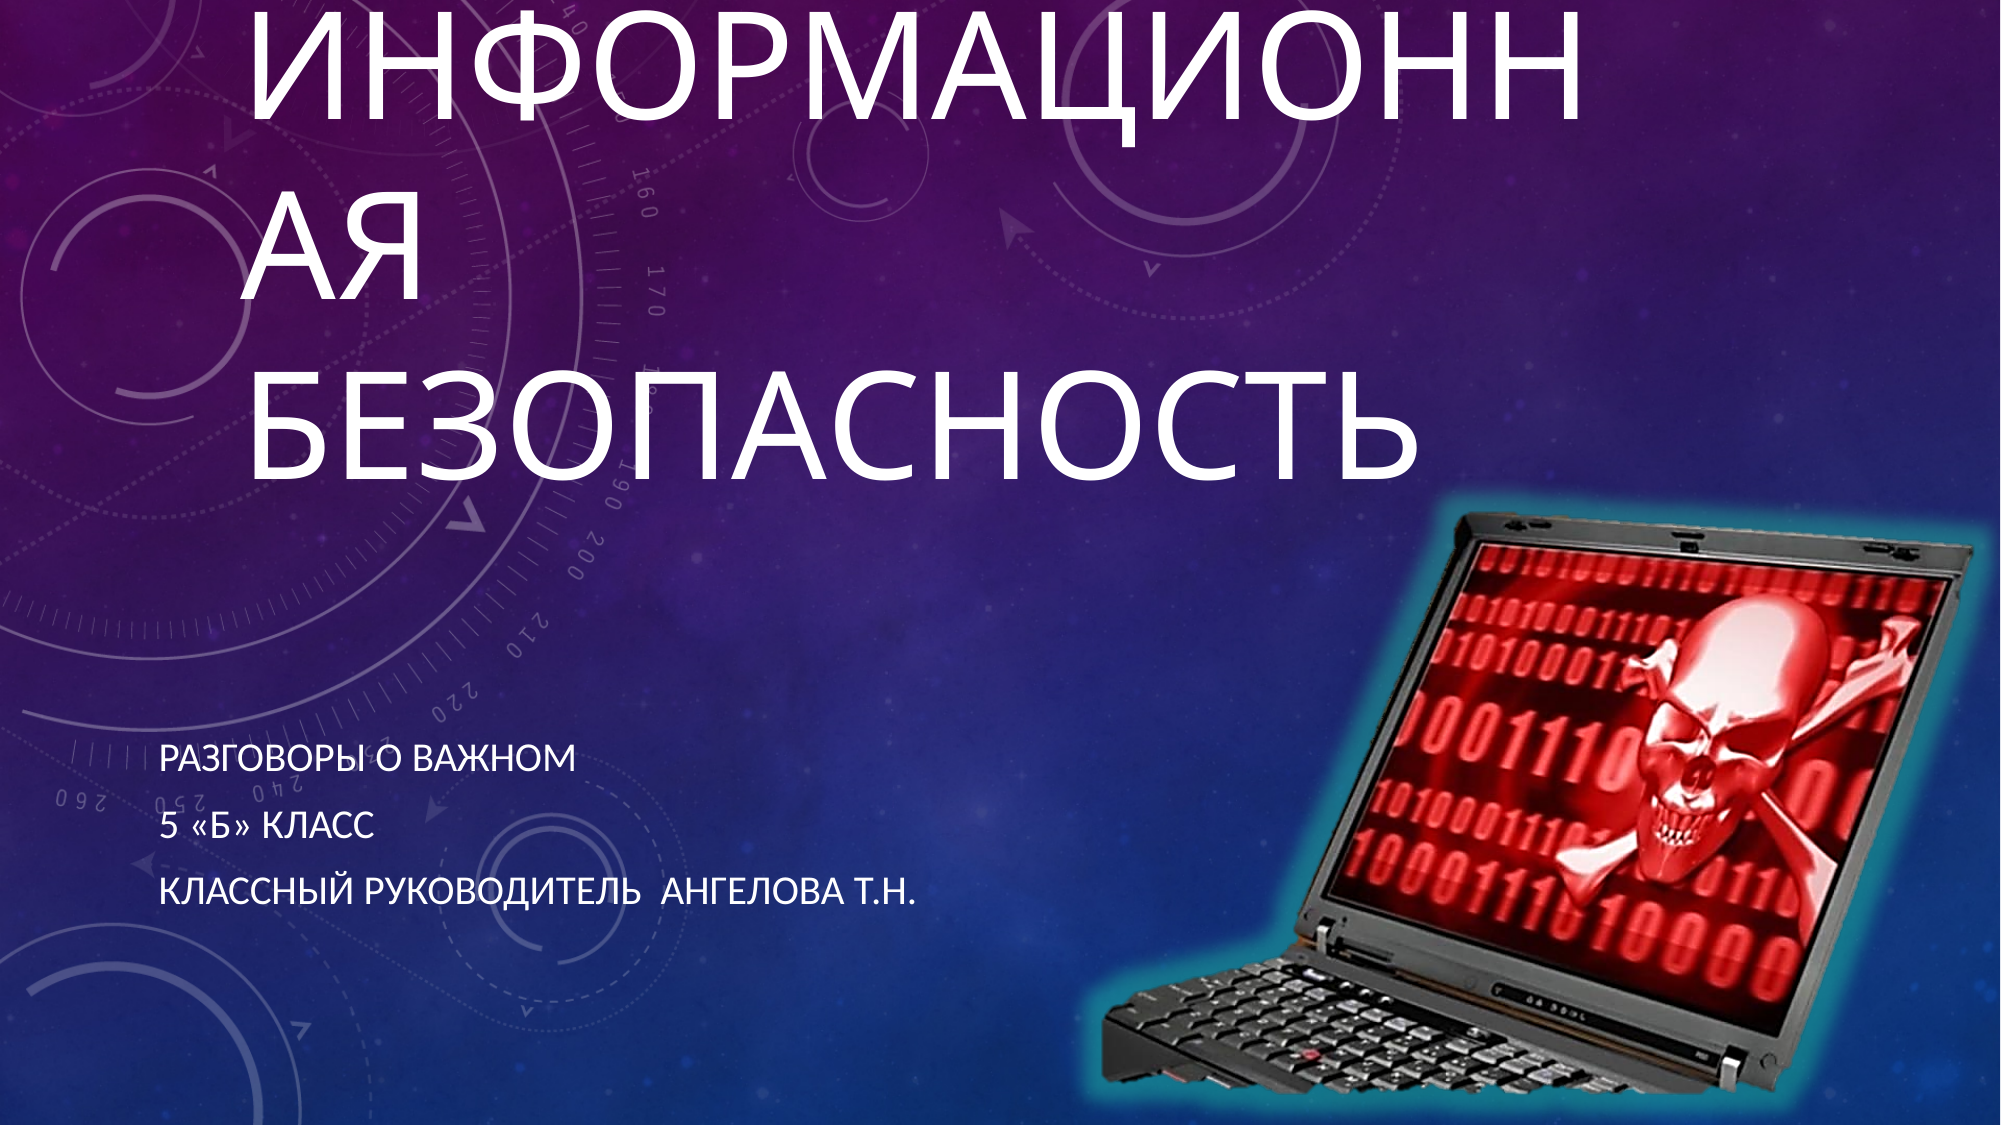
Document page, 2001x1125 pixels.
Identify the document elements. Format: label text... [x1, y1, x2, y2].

subtitle Разговоры о важном 5 «Б» класс Классный руководитель Ангелова Т.Н. [143, 723, 975, 954]
picture [0, 0, 2001, 1125]
title ИНФОРМАЦИОННАЯ БЕЗОПАСНОСТЬ [225, 93, 1641, 517]
